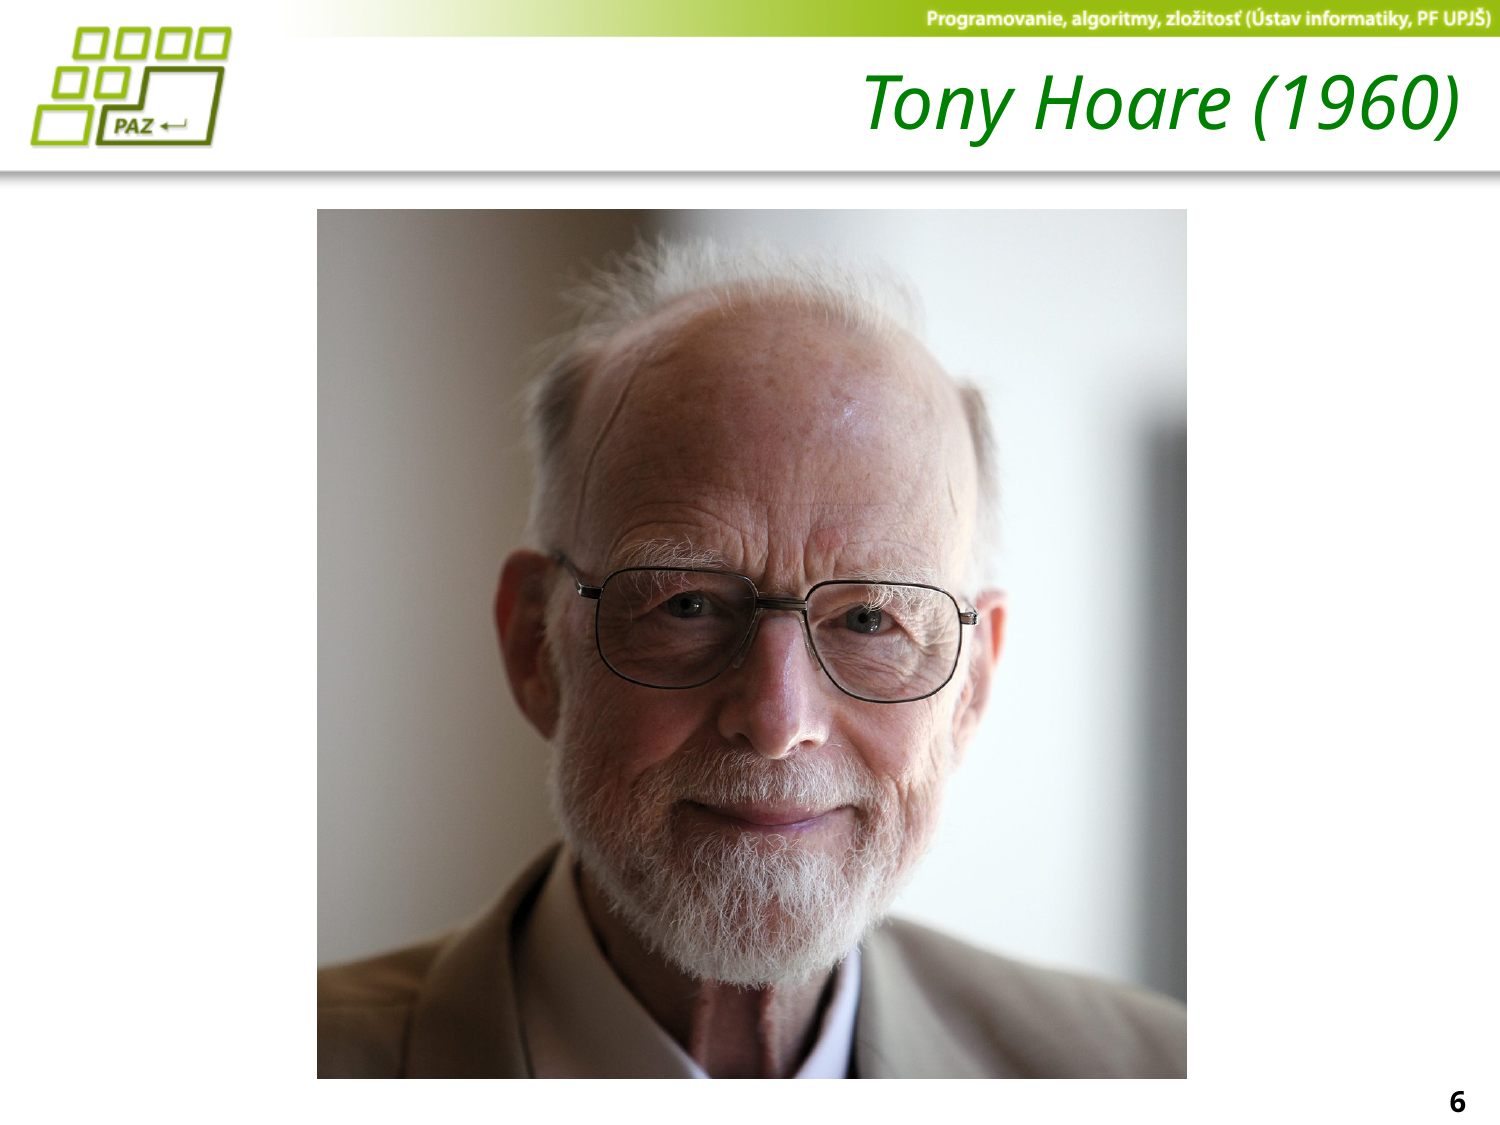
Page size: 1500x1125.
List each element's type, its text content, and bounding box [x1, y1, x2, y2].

picture [0, 0, 1500, 1125]
title Tony Hoare (1960) [343, 46, 1477, 135]
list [316, 209, 1187, 1080]
